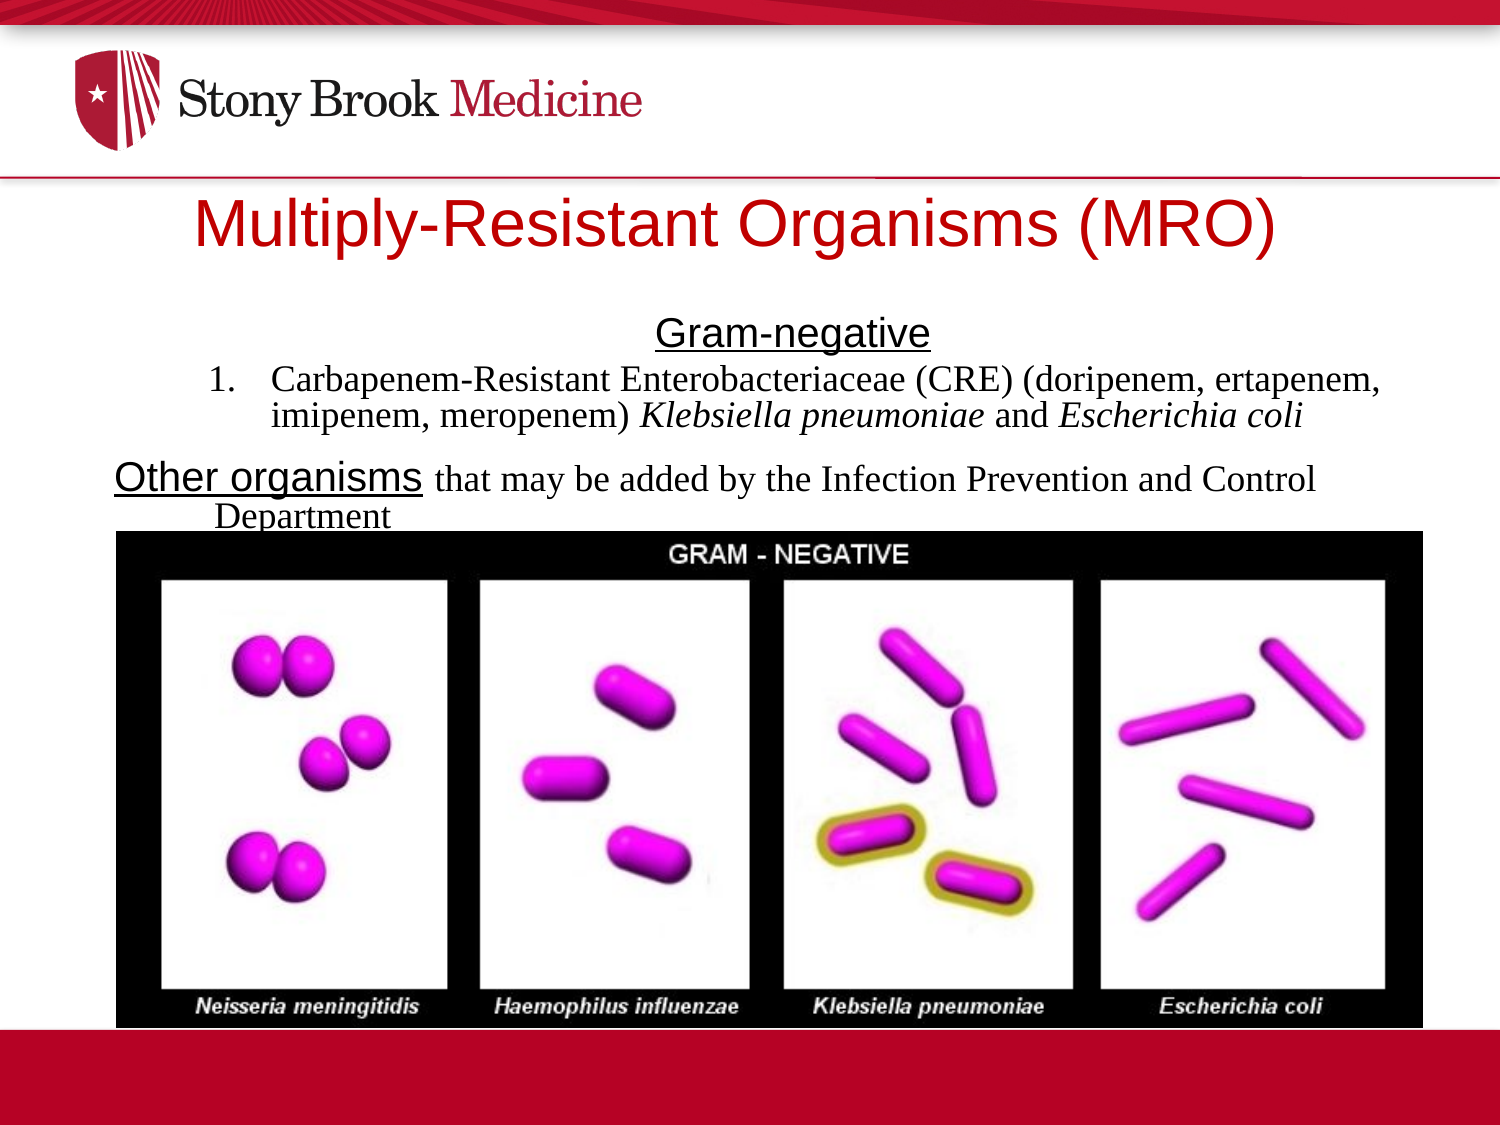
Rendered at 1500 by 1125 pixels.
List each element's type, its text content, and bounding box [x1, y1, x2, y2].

picture [75, 48, 642, 151]
picture [115, 531, 1424, 1029]
list Multiply-Resistant Organisms (MRO) Gram-negative Carbapenem-Resistant Enterobacteriaceae (CRE) (doripenem, ertapenem, imipenem, meropenem) Klebsiella pneumoniae and Escherichia coli Other organisms that may be added by the Infection Prevention and Control Department [0, 187, 1488, 963]
picture [0, 0, 1500, 25]
